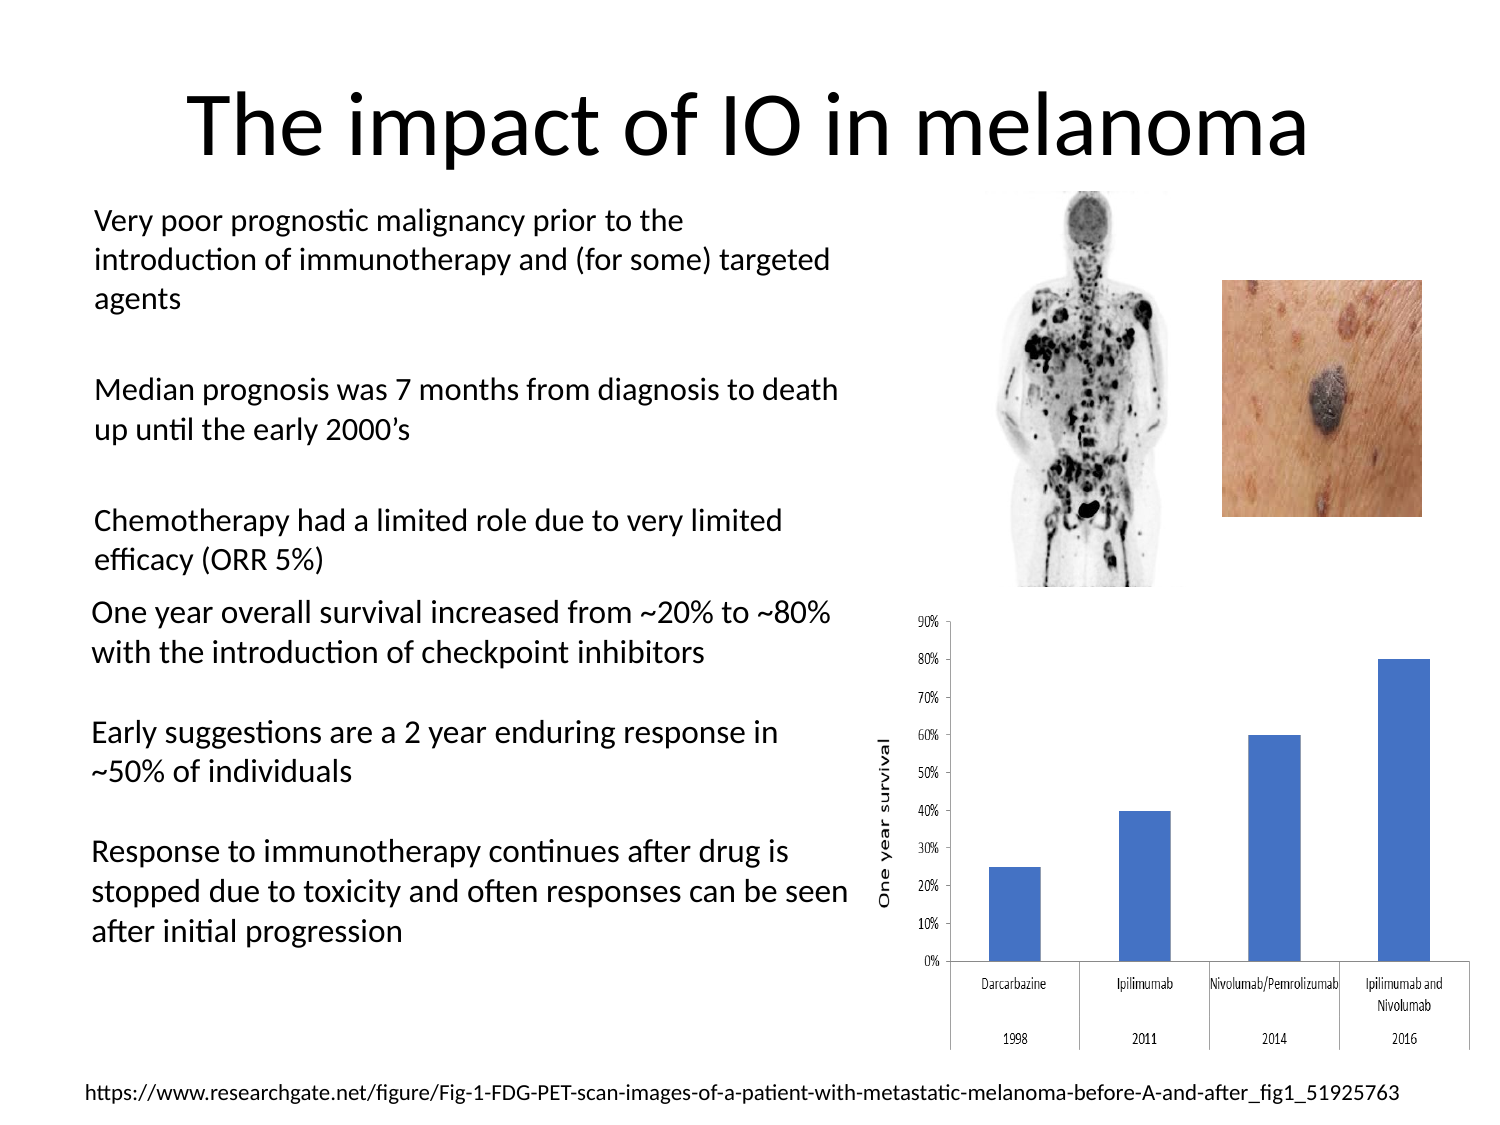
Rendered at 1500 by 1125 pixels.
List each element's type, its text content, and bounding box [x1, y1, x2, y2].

picture [1222, 280, 1423, 517]
text_box One year overall survival increased from ~20% to ~80% with the introduction of checkpoint inhibitors Early suggestions are a 2 year enduring response in ~50% of individuals Response to immunotherapy continues after drug is stopped due to toxicity and often responses can be seen after initial progression [76, 582, 869, 957]
text_box https://www.researchgate.net/figure/Fig-1-FDG-PET-scan-images-of-a-patient-with-metastatic-melanoma-before-A-and-after_fig1_51925763 [70, 1070, 1418, 1113]
picture [868, 191, 1483, 1053]
title The impact of IO in melanoma [75, 45, 1425, 192]
list Very poor prognostic malignancy prior to the introduction of immunotherapy and (for some) targeted agents Median prognosis was 7 months from diagnosis to death up until the early 2000’s Chemotherapy had a limited role due to very limited efficacy (ORR 5%) [61, 191, 869, 588]
